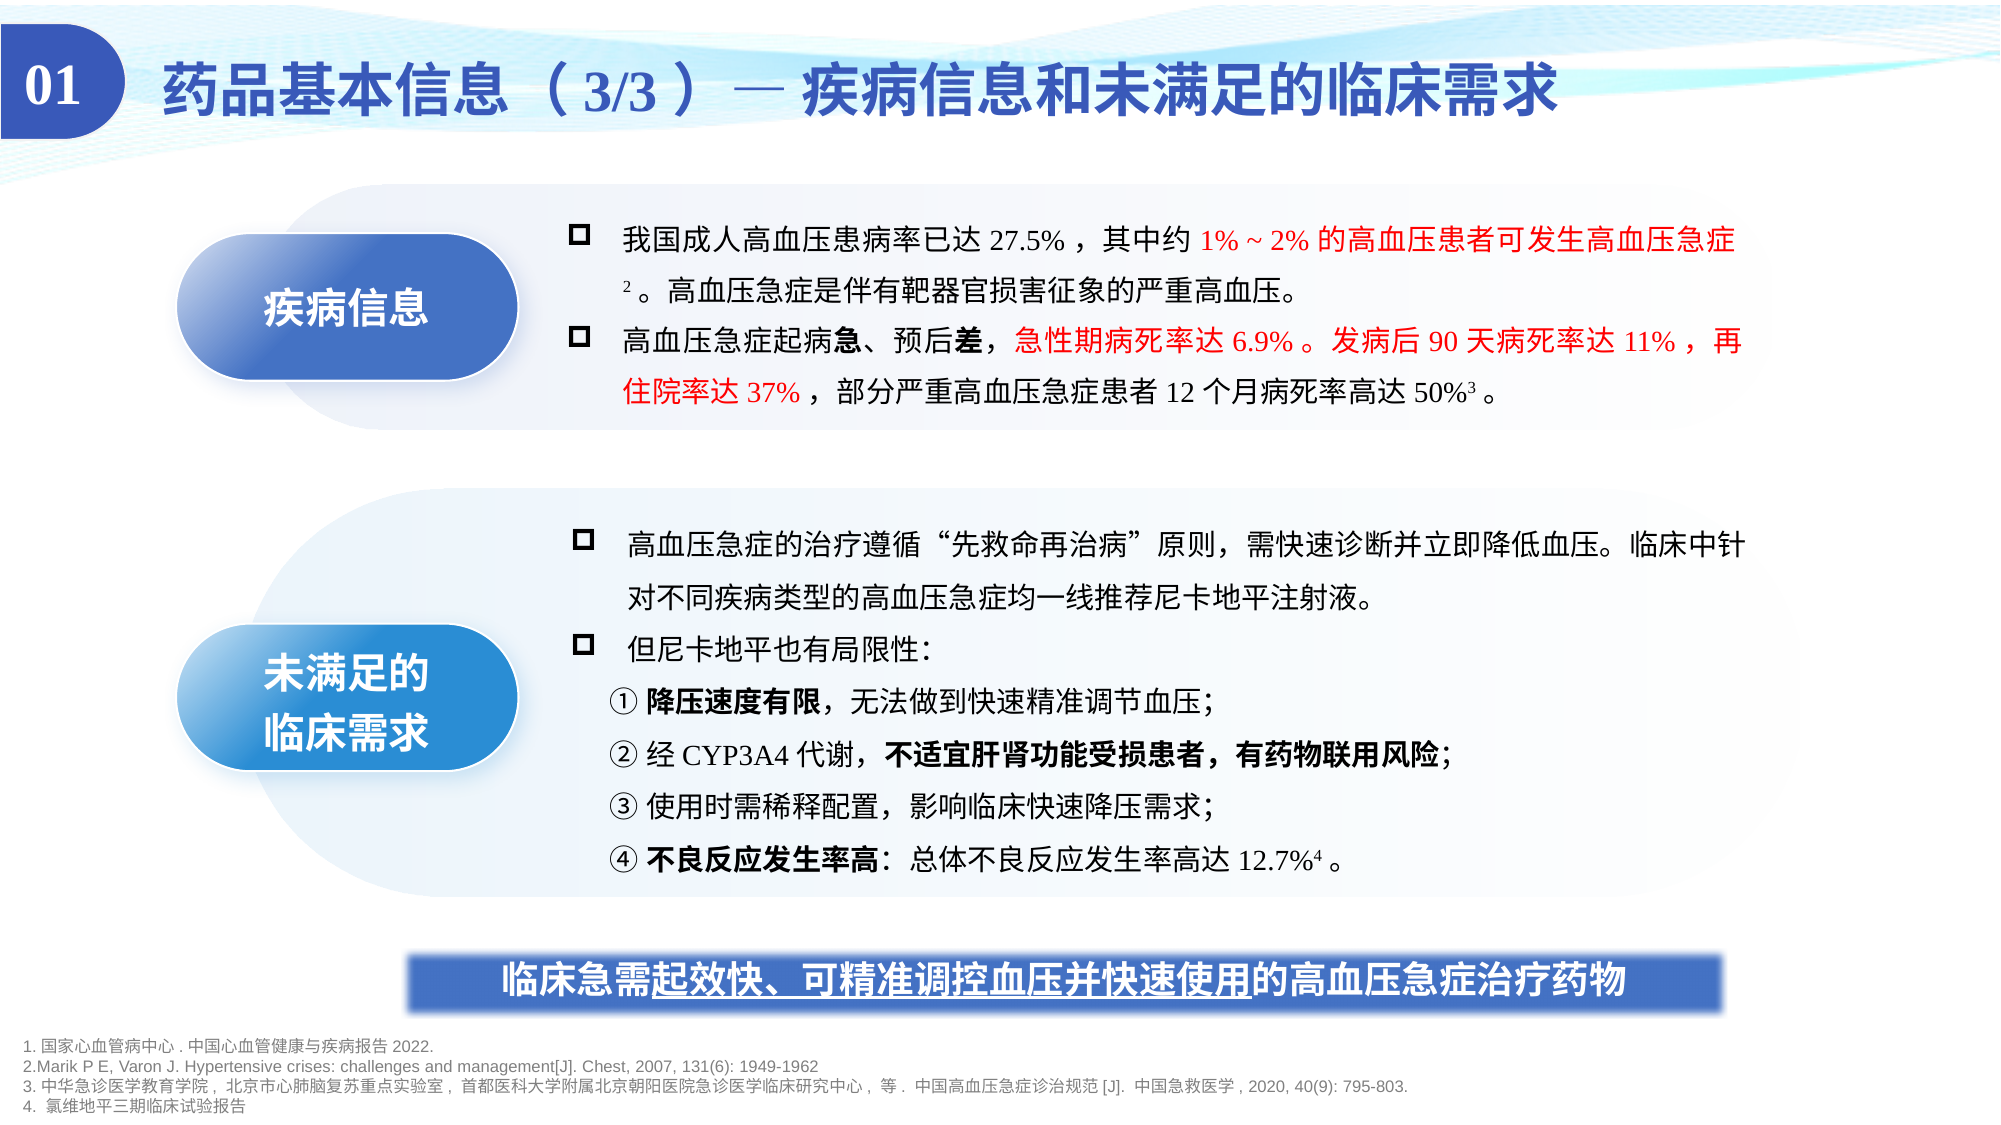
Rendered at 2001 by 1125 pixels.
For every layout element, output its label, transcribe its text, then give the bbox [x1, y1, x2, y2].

text_box 药品基本信息（3/3）— 疾病信息和未满足的临床需求 [146, 35, 1915, 140]
text_box 1.国家心血管病中心.中国心血管健康与疾病报告2022. 2.Marik P E, Varon J. Hypertensive crises: challenges and management[J]. Chest, 2007, 131(6): 1949-1962 3.中华急诊医学教育学院, 北京市心肺脑复苏重点实验室, 首都医科大学附属北京朝阳医院急诊医学临床研究中心, 等. 中国高血压急症诊治规范[J]. 中国急救医学, 2020, 40(9): 795-803. 4. 氯维地平三期临床试验报告 [8, 1028, 1992, 1123]
text_box 未满足的 临床需求 [174, 622, 520, 773]
text_box 疾病信息 [174, 232, 520, 382]
picture [0, 5, 2000, 342]
text_box 我国成人高血压患病率已达27.5%，其中约1% ~ 2%的高血压患者可发生高血压急症2。高血压急症是伴有靶器官损害征象的严重高血压。 高血压急症起病急、预后差，急性期病死率达6.9%。发病后90天病死率达11%，再住院率达37%，部分严重高血压急症患者12个月病死率高达50%3。 [284, 183, 1780, 431]
text_box 临床急需起效快、可精准调控血压并快速使用的高血压急症治疗药物 [414, 962, 1716, 1008]
text_box 高血压急症的治疗遵循“先救命再治病”原则，需快速诊断并立即降低血压。临床中针对不同疾病类型的高血压急症均一线推荐尼卡地平注射液。 但尼卡地平也有局限性： ①降压速度有限，无法做到快速精准调节血压； ②经CYP3A4代谢，不适宜肝肾功能受损患者，有药物联用风险； ③使用时需稀释配置，影响临床快速降压需求； ④不良反应发生率高：总体不良反应发生率高达12.7%4。 [251, 487, 1808, 898]
text_box 01 [0, 21, 127, 141]
